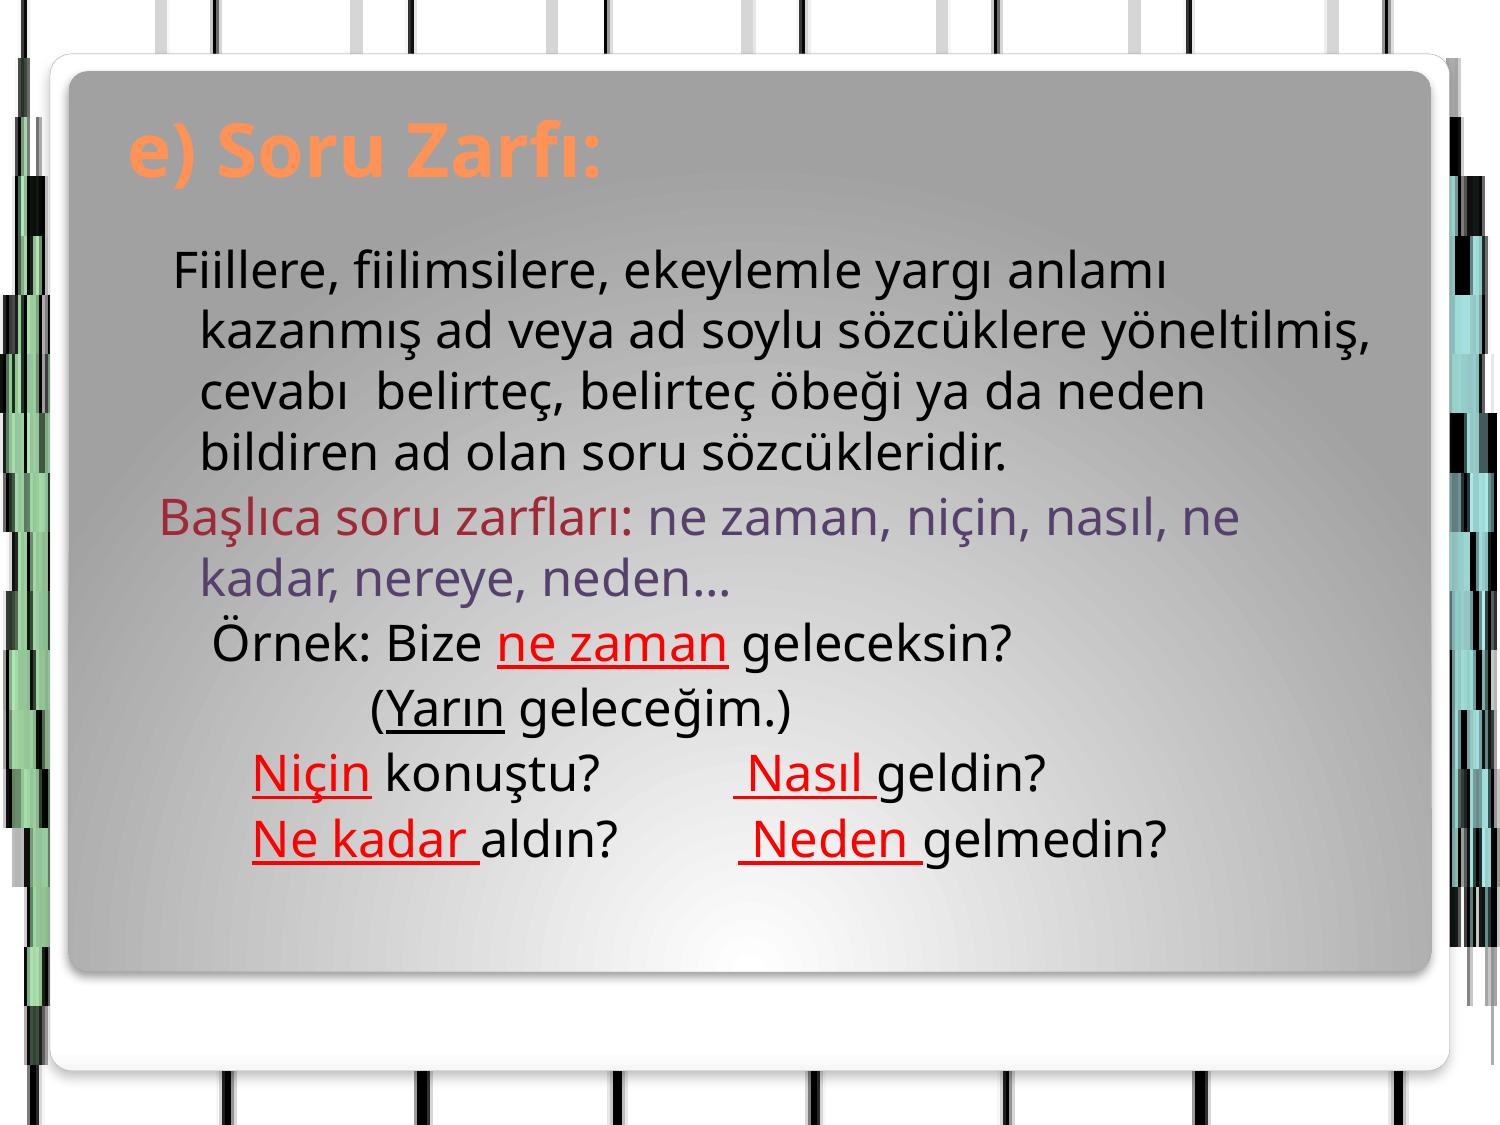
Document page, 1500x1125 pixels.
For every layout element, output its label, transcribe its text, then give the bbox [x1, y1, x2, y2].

title e) Soru Zarfı: [112, 50, 1388, 200]
picture [0, 0, 1500, 1125]
list Fiillere, fiilimsilere, ekeylemle yargı anlamı kazanmış ad veya ad soylu sözcüklere yöneltilmiş, cevabı belirteç, belirteç öbeği ya da neden bildiren ad olan soru sözcükleridir. Başlıca soru zarfları: ne zaman, niçin, nasıl, ne kadar, nereye, neden... Örnek: Bize ne zaman geleceksin? (Yarın geleceğim.) Niçin konuştu? Nasıl geldin? Ne kadar aldın? Neden gelmedin? [128, 222, 1404, 1011]
